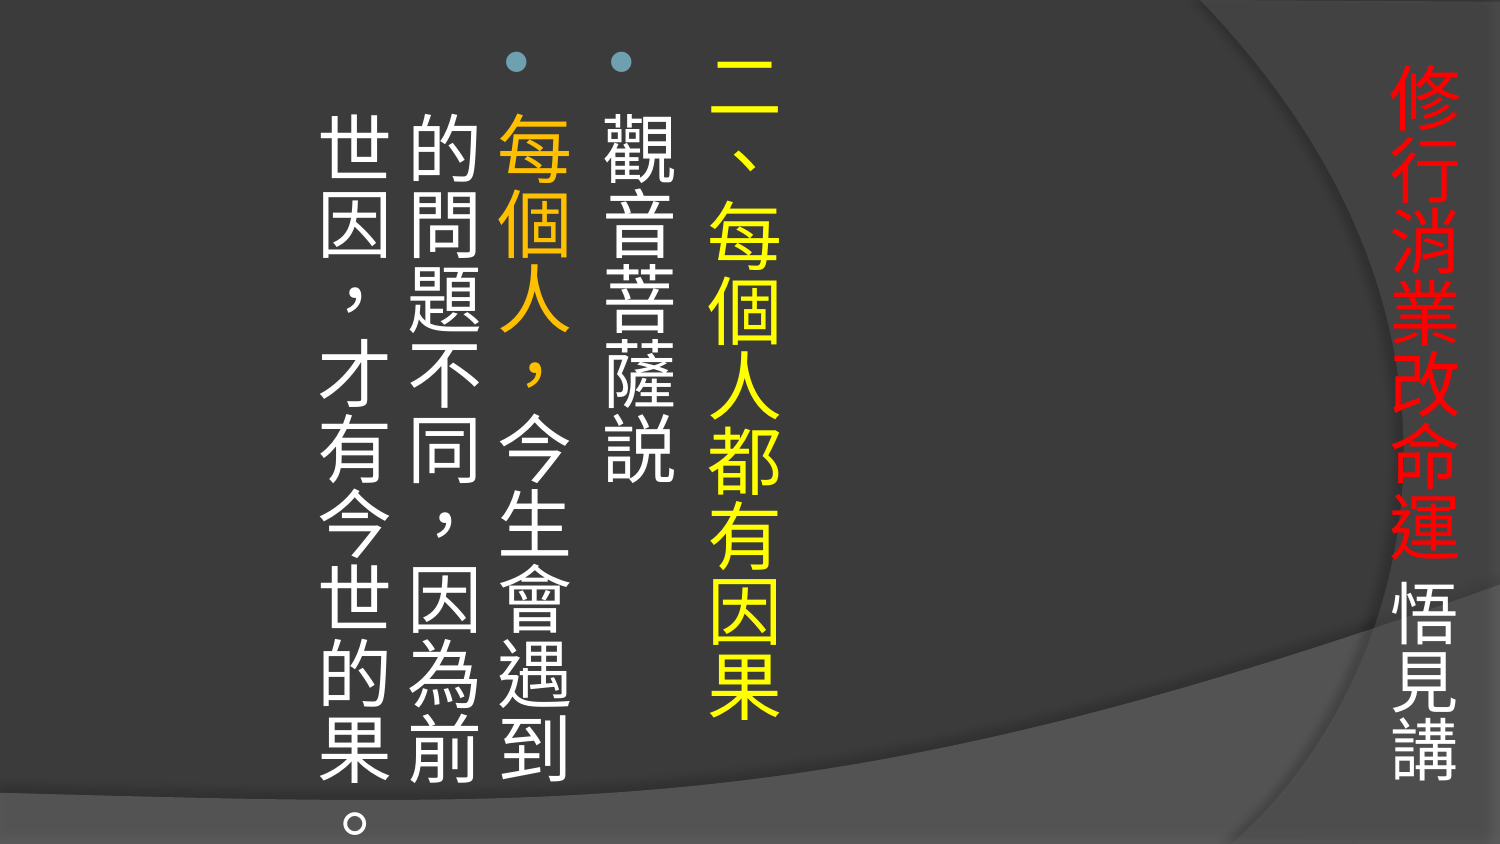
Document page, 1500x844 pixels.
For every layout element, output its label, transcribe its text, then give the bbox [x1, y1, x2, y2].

list 二、每個人都有因果 觀音菩薩説 每個人，今生會遇到的問題不同，因為前世因，才有今世的果。 [29, 27, 1365, 820]
title 修行消業改命運 悟見講 [1365, 27, 1483, 820]
